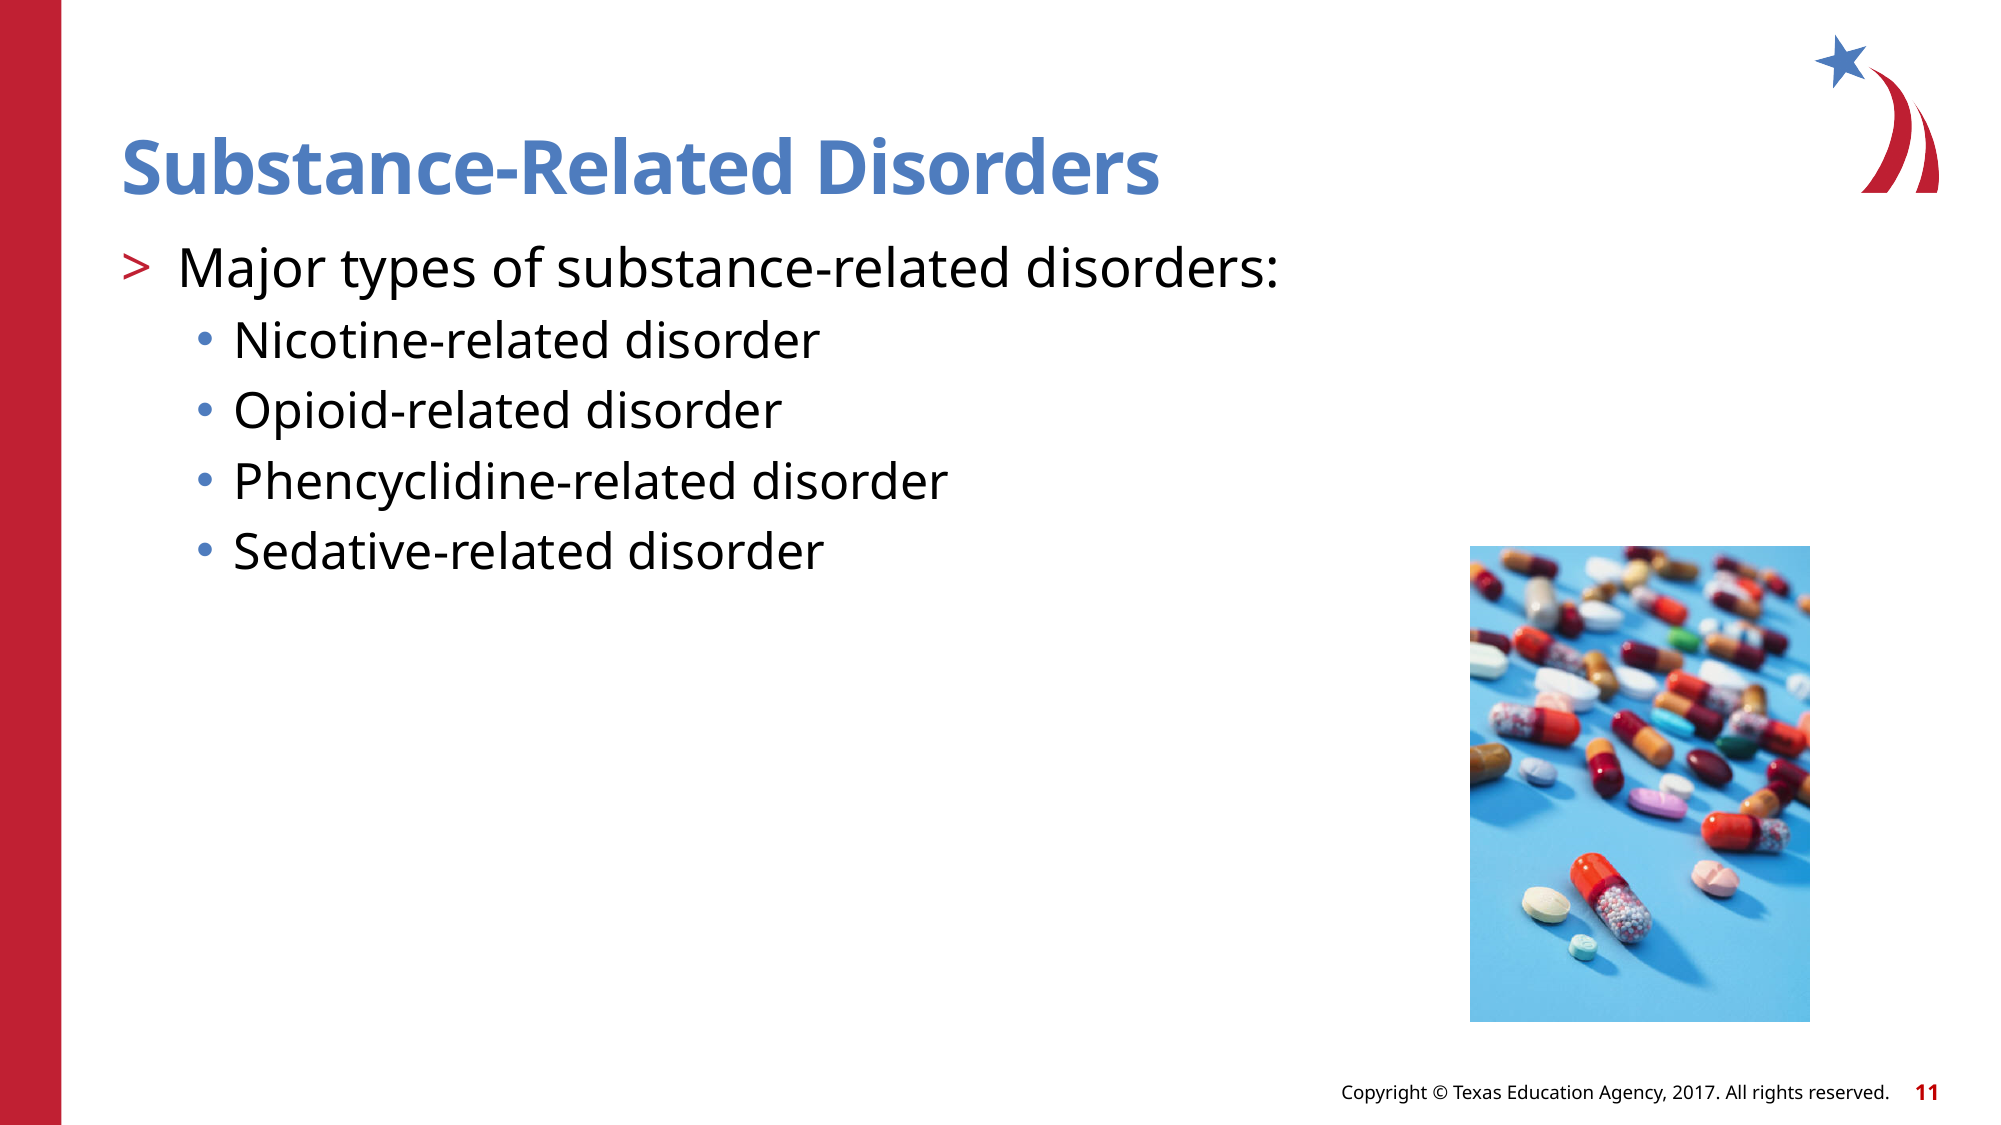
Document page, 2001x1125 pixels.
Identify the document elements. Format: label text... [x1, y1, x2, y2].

picture [1470, 546, 1810, 1022]
picture [1814, 34, 1939, 193]
list Major types of substance-related disorders: Nicotine-related disorder Opioid-related disorder Phencyclidine-related disorder Sedative-related disorder [121, 233, 1936, 1010]
title Substance-Related Disorders [121, 66, 1772, 211]
